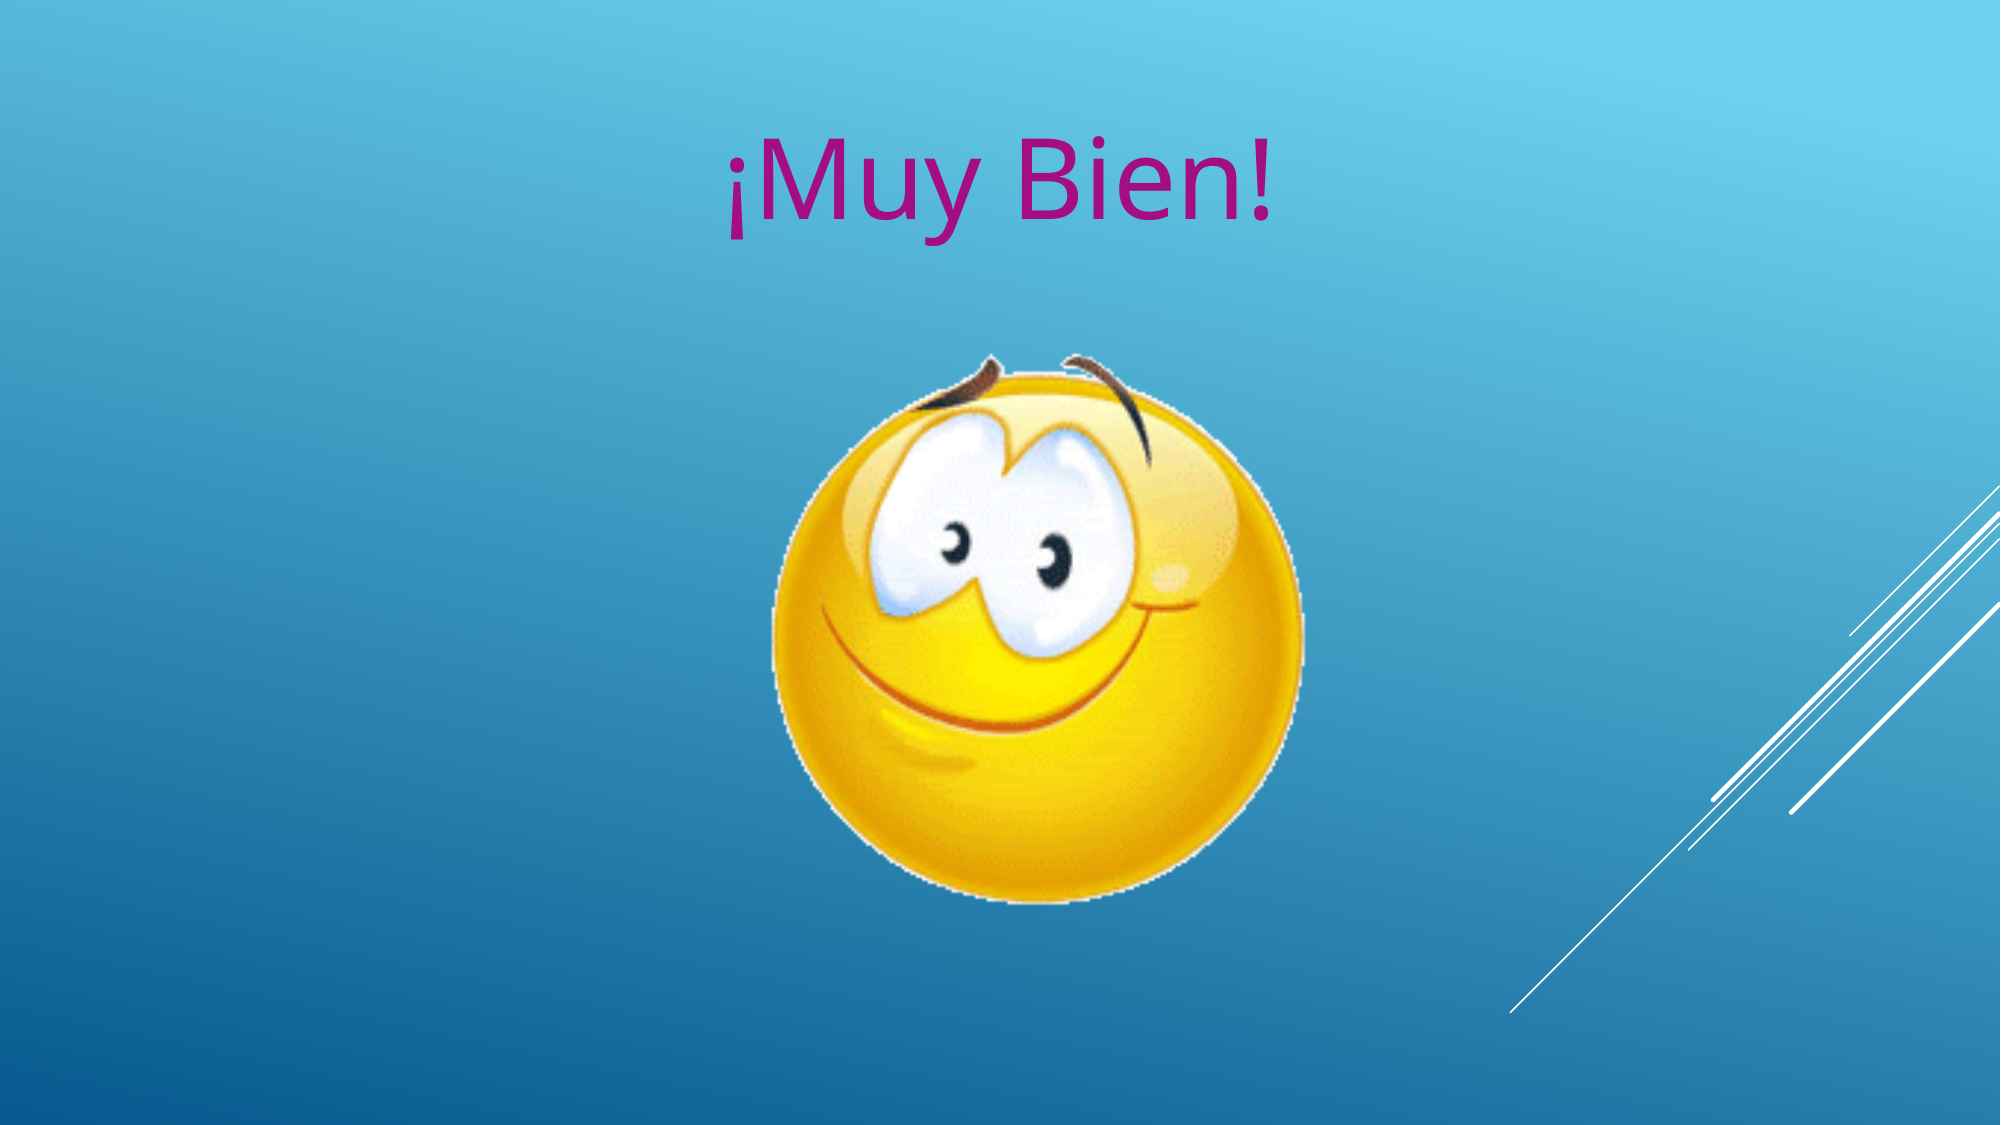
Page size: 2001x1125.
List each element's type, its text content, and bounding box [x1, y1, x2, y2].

picture [608, 142, 1492, 1026]
text_box ¡Muy Bien! [708, 99, 1292, 142]
